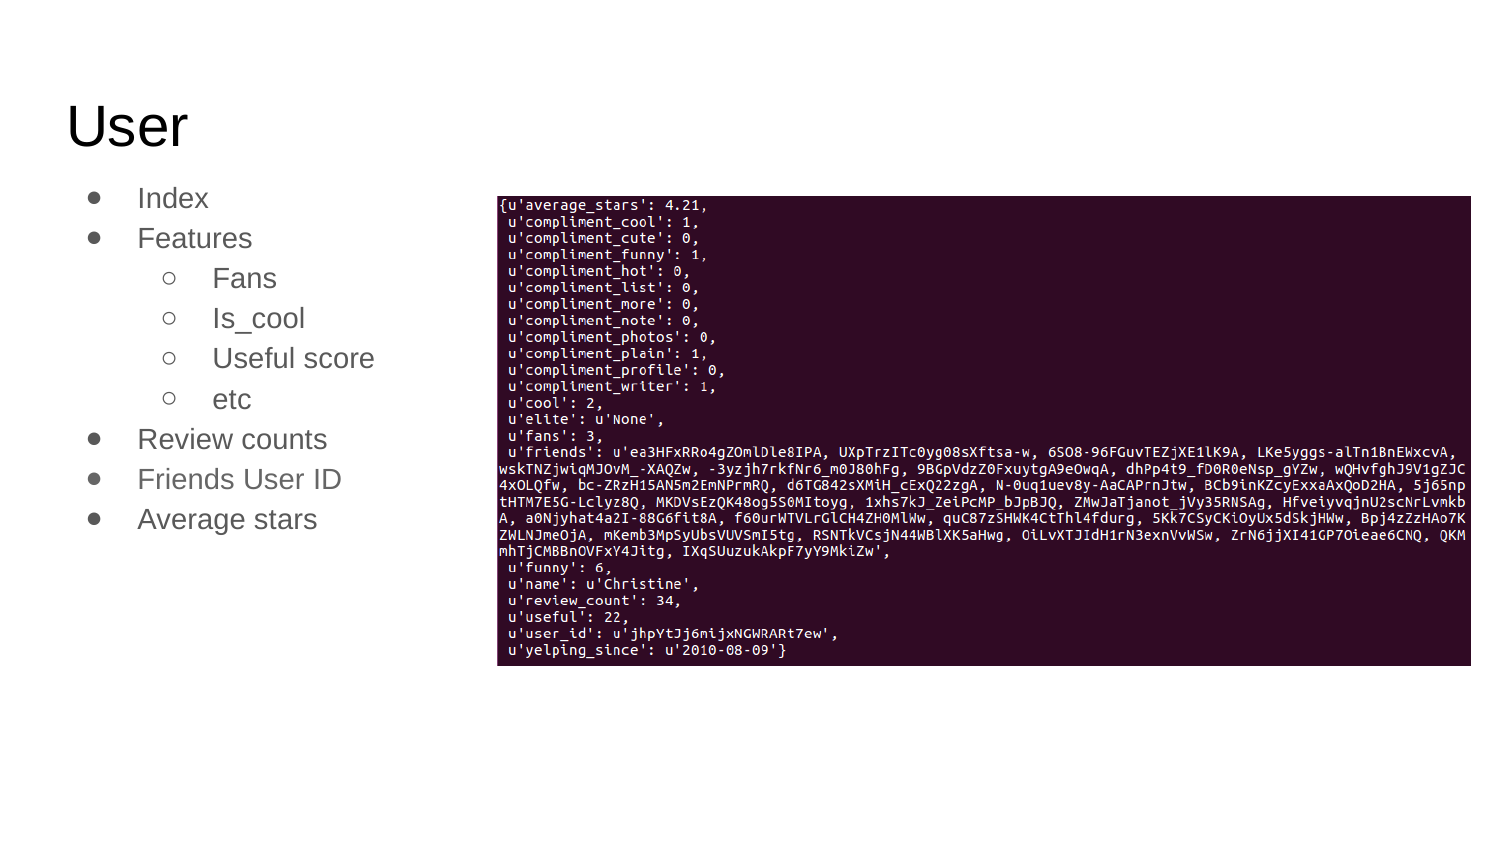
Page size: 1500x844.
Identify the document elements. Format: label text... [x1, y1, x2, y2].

title User [51, 72, 1449, 167]
list Index Features Fans Is_cool Useful score etc Review counts Friends User ID Average stars [47, 158, 478, 715]
picture [497, 196, 1471, 666]
